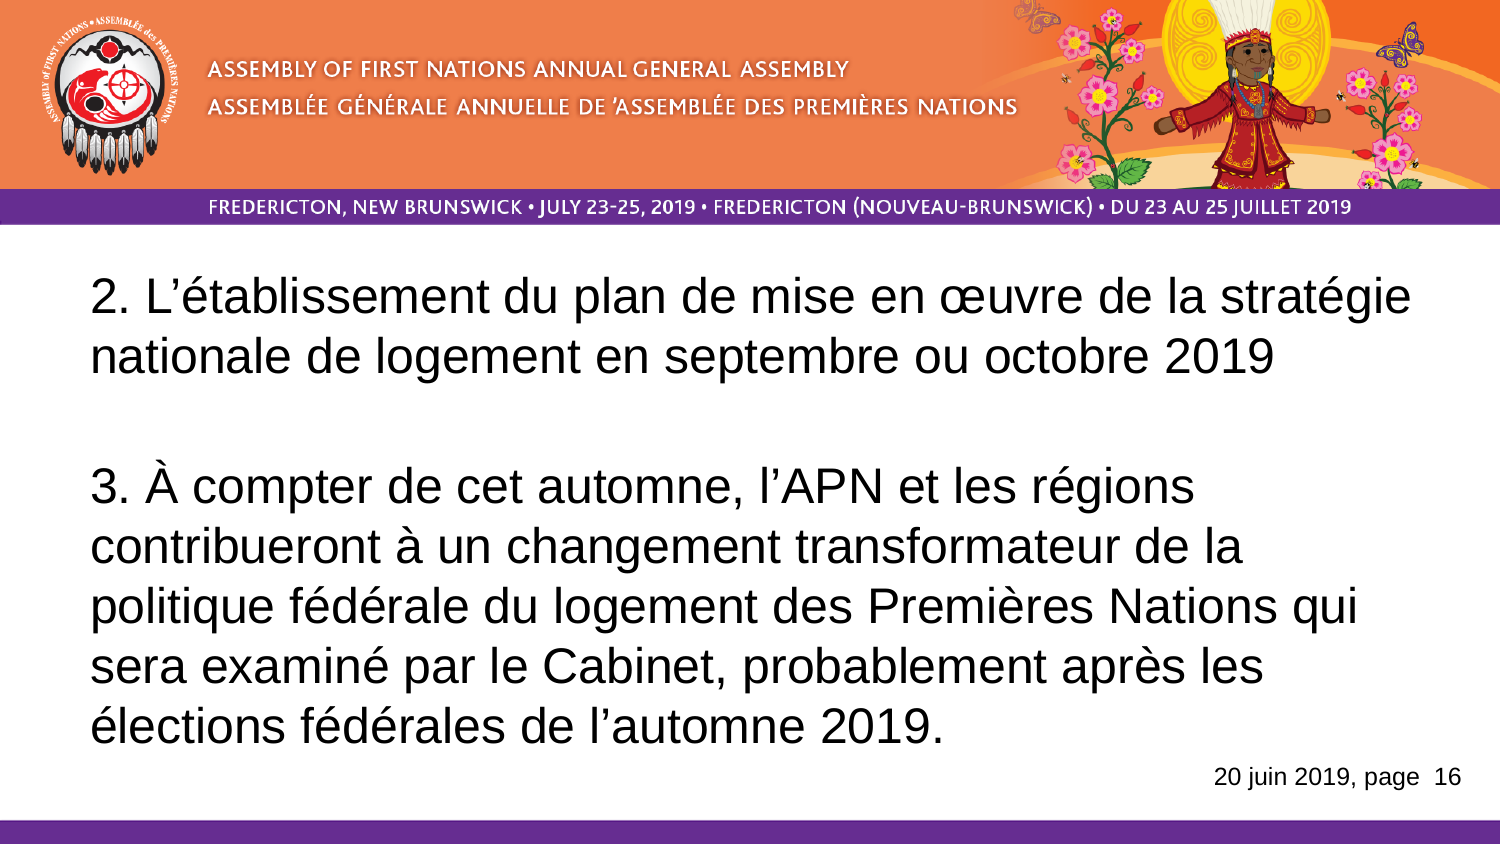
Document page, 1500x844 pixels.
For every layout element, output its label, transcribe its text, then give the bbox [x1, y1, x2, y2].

text_box 20 juin 2019, page 16 [1198, 752, 1495, 798]
list 2. L’établissement du plan de mise en œuvre de la stratégie nationale de logement en septembre ou octobre 2019 3. À compter de cet automne, l’APN et les régions contribueront à un changement transformateur de la politique fédérale du logement des Premières Nations qui sera examiné par le Cabinet, probablement après les élections fédérales de l’automne 2019. [75, 256, 1447, 754]
picture [0, 0, 1500, 844]
